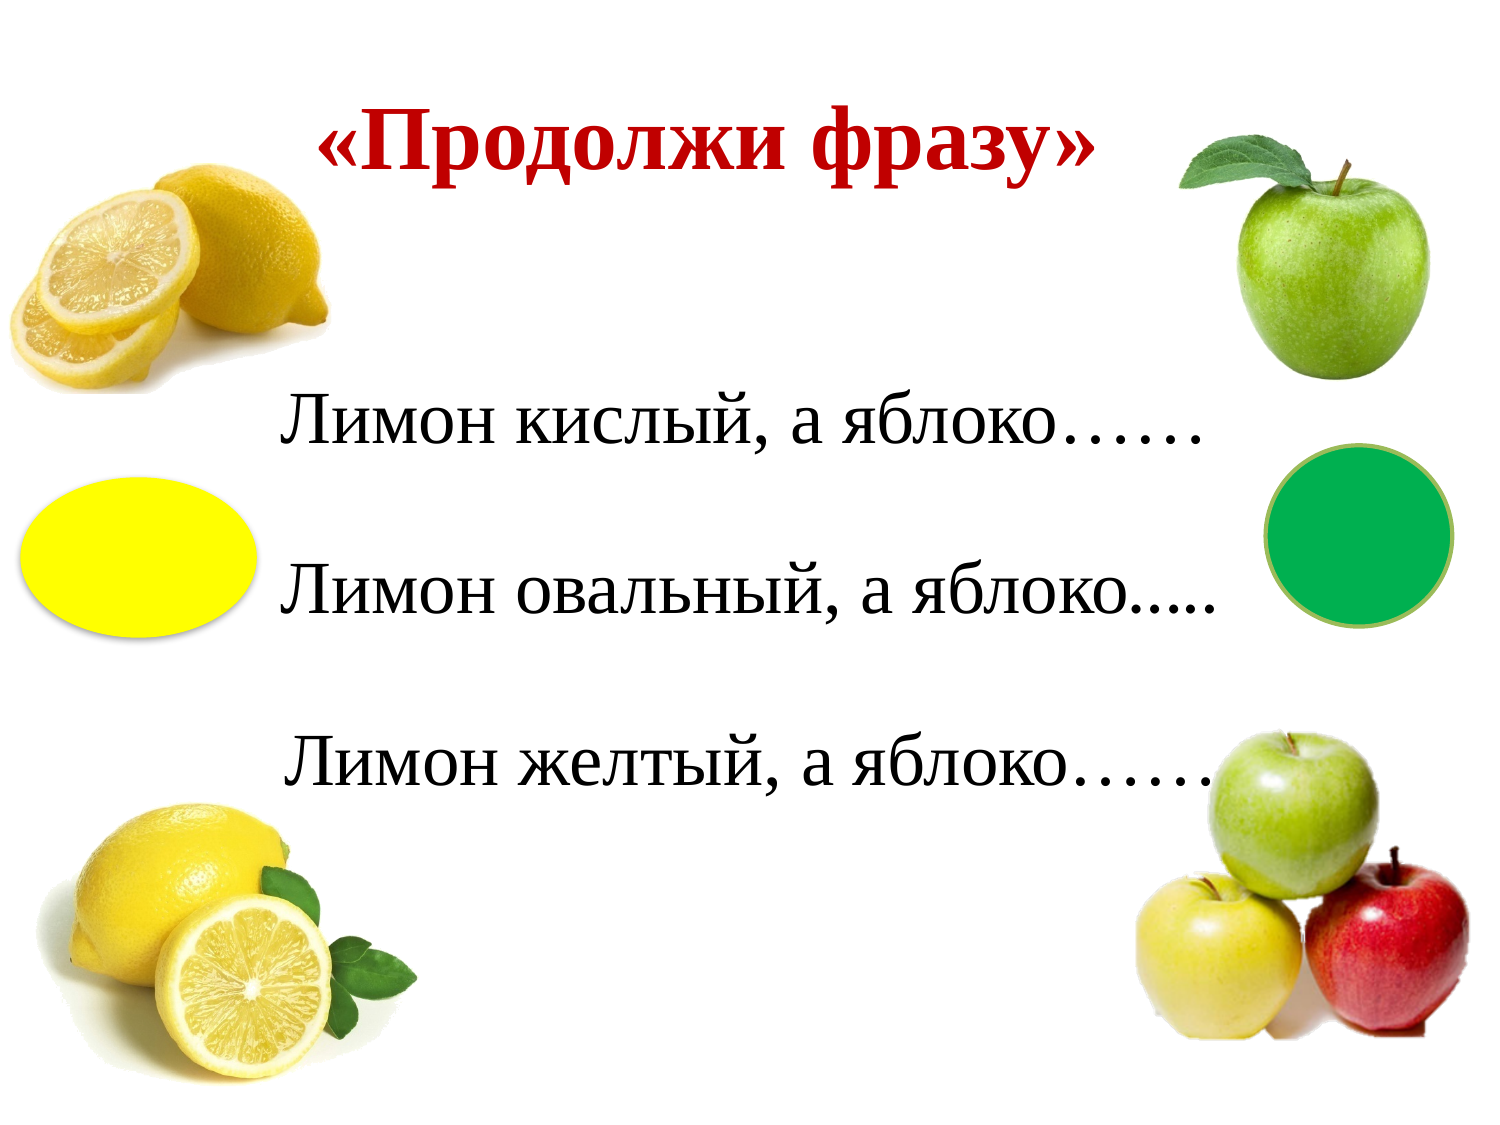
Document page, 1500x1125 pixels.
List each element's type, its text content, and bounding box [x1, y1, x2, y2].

picture [1171, 116, 1454, 399]
text_box Лимон желтый, а яблоко…… [269, 703, 1309, 808]
picture [0, 163, 337, 394]
text_box «Продолжи фразу» [175, 70, 1239, 195]
text_box Лимон кислый, а яблоко…… Лимон овальный, а яблоко….. [265, 361, 1235, 637]
text_box [1263, 443, 1455, 629]
text_box [20, 477, 257, 638]
picture [1135, 726, 1500, 1055]
picture [23, 773, 458, 1099]
